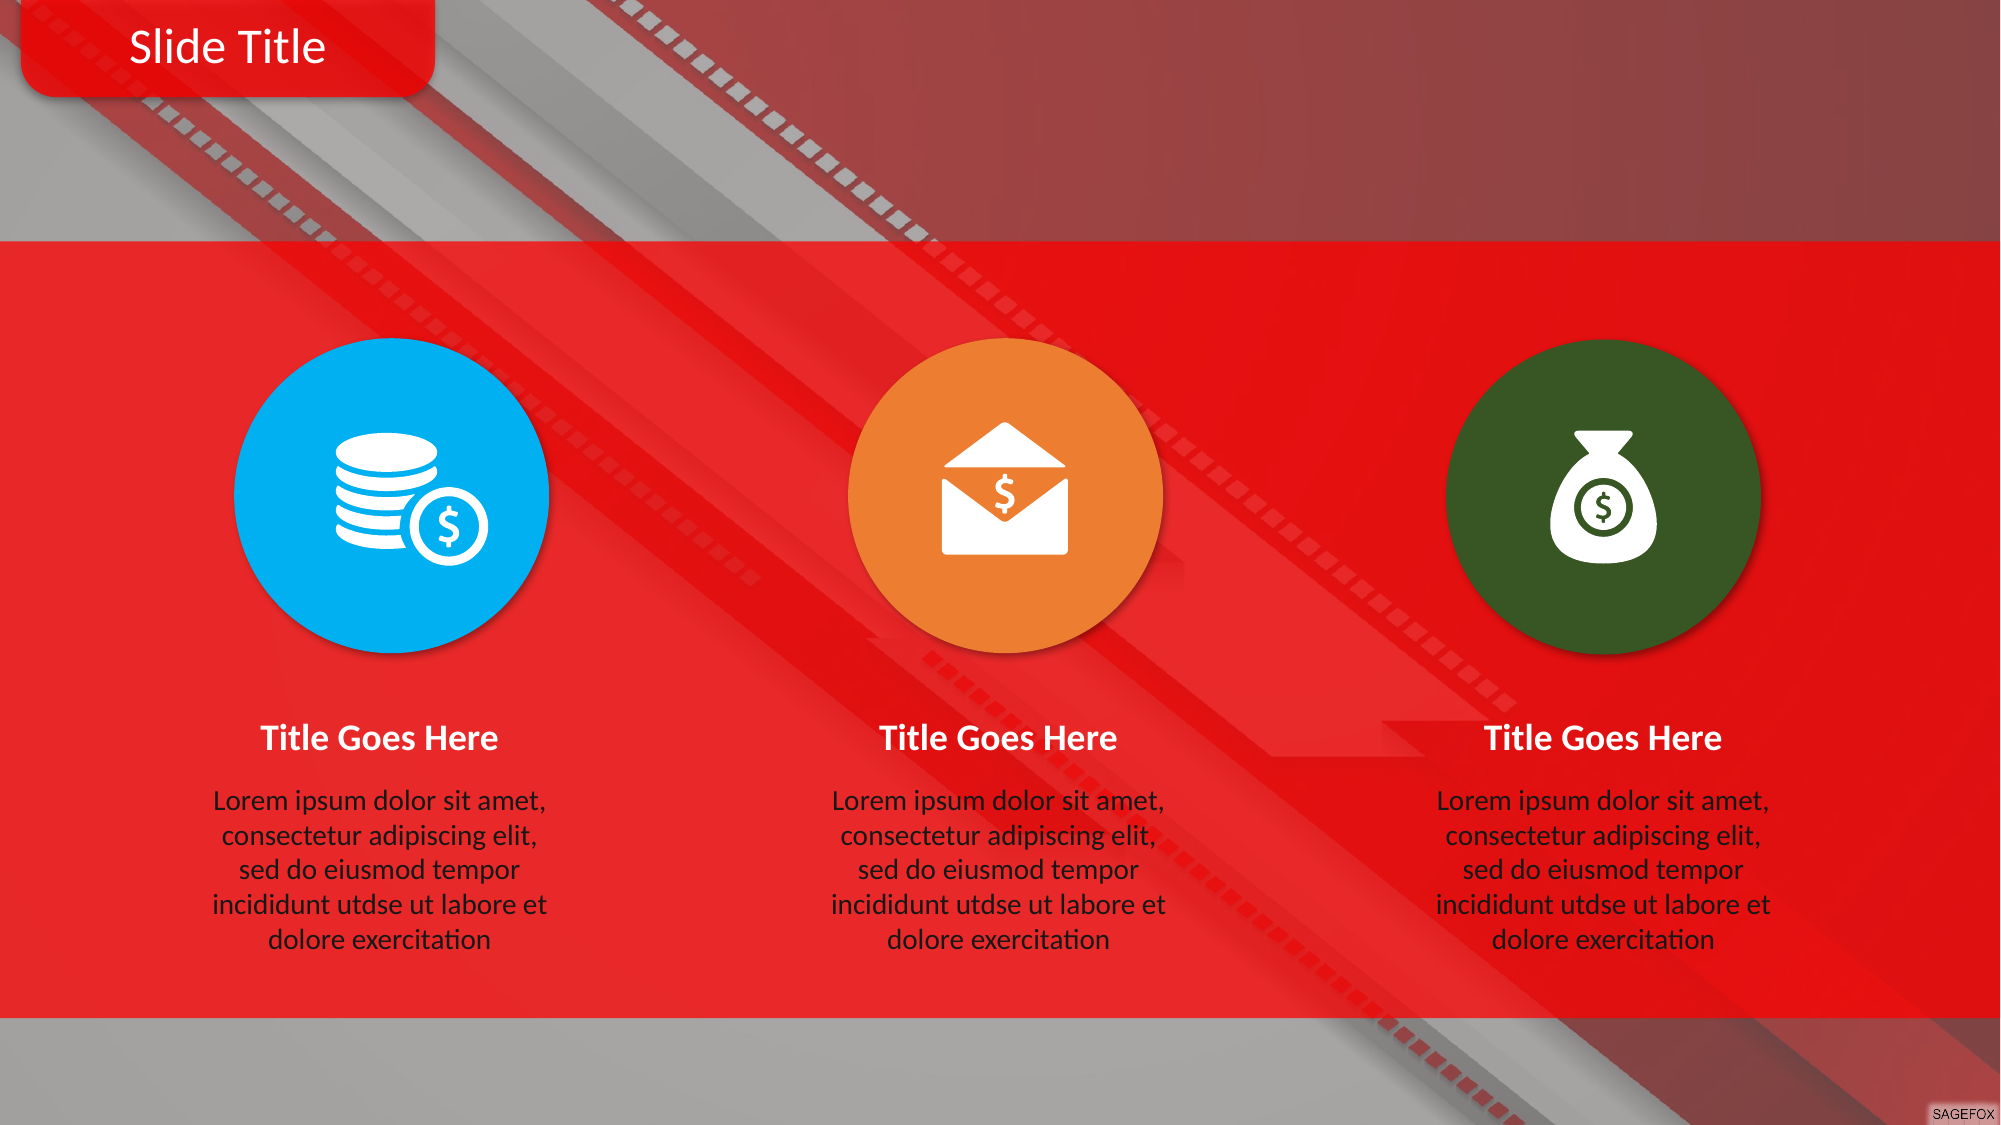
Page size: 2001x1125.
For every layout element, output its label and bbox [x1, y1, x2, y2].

text_box [0, 241, 2000, 1019]
text_box [233, 337, 551, 655]
text_box [847, 337, 1165, 655]
text_box [184, 705, 575, 966]
text_box [20, 0, 436, 98]
picture [1929, 1108, 1997, 1125]
text_box [1444, 338, 1763, 656]
text_box [335, 432, 489, 566]
text_box [1550, 430, 1657, 564]
text_box [1408, 705, 1799, 966]
text_box [941, 422, 1068, 555]
text_box [803, 705, 1194, 966]
